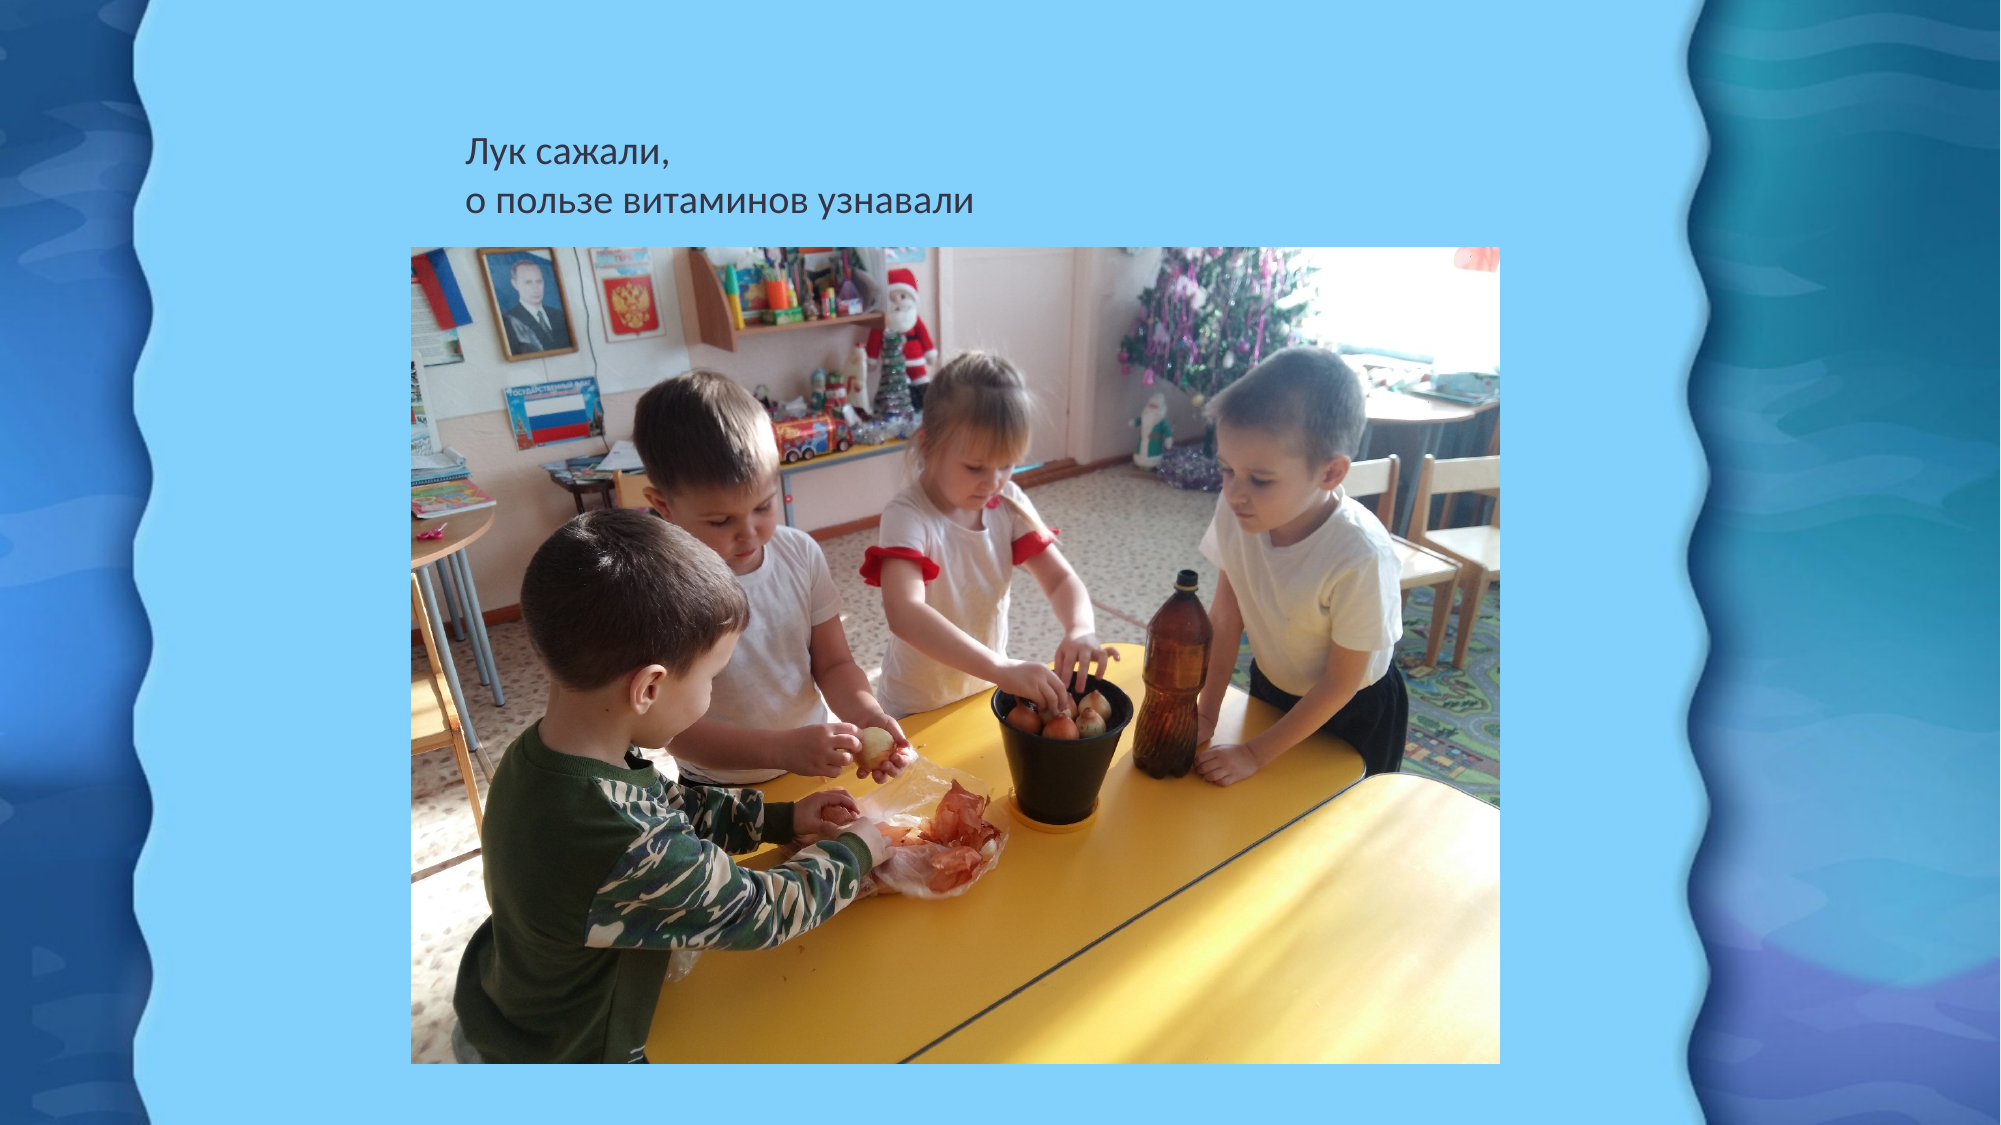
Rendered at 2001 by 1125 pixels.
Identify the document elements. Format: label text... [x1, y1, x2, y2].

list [411, 247, 1501, 1064]
title Лук сажали, о пользе витаминов узнавали [465, 115, 1669, 222]
picture [0, 0, 2001, 1125]
